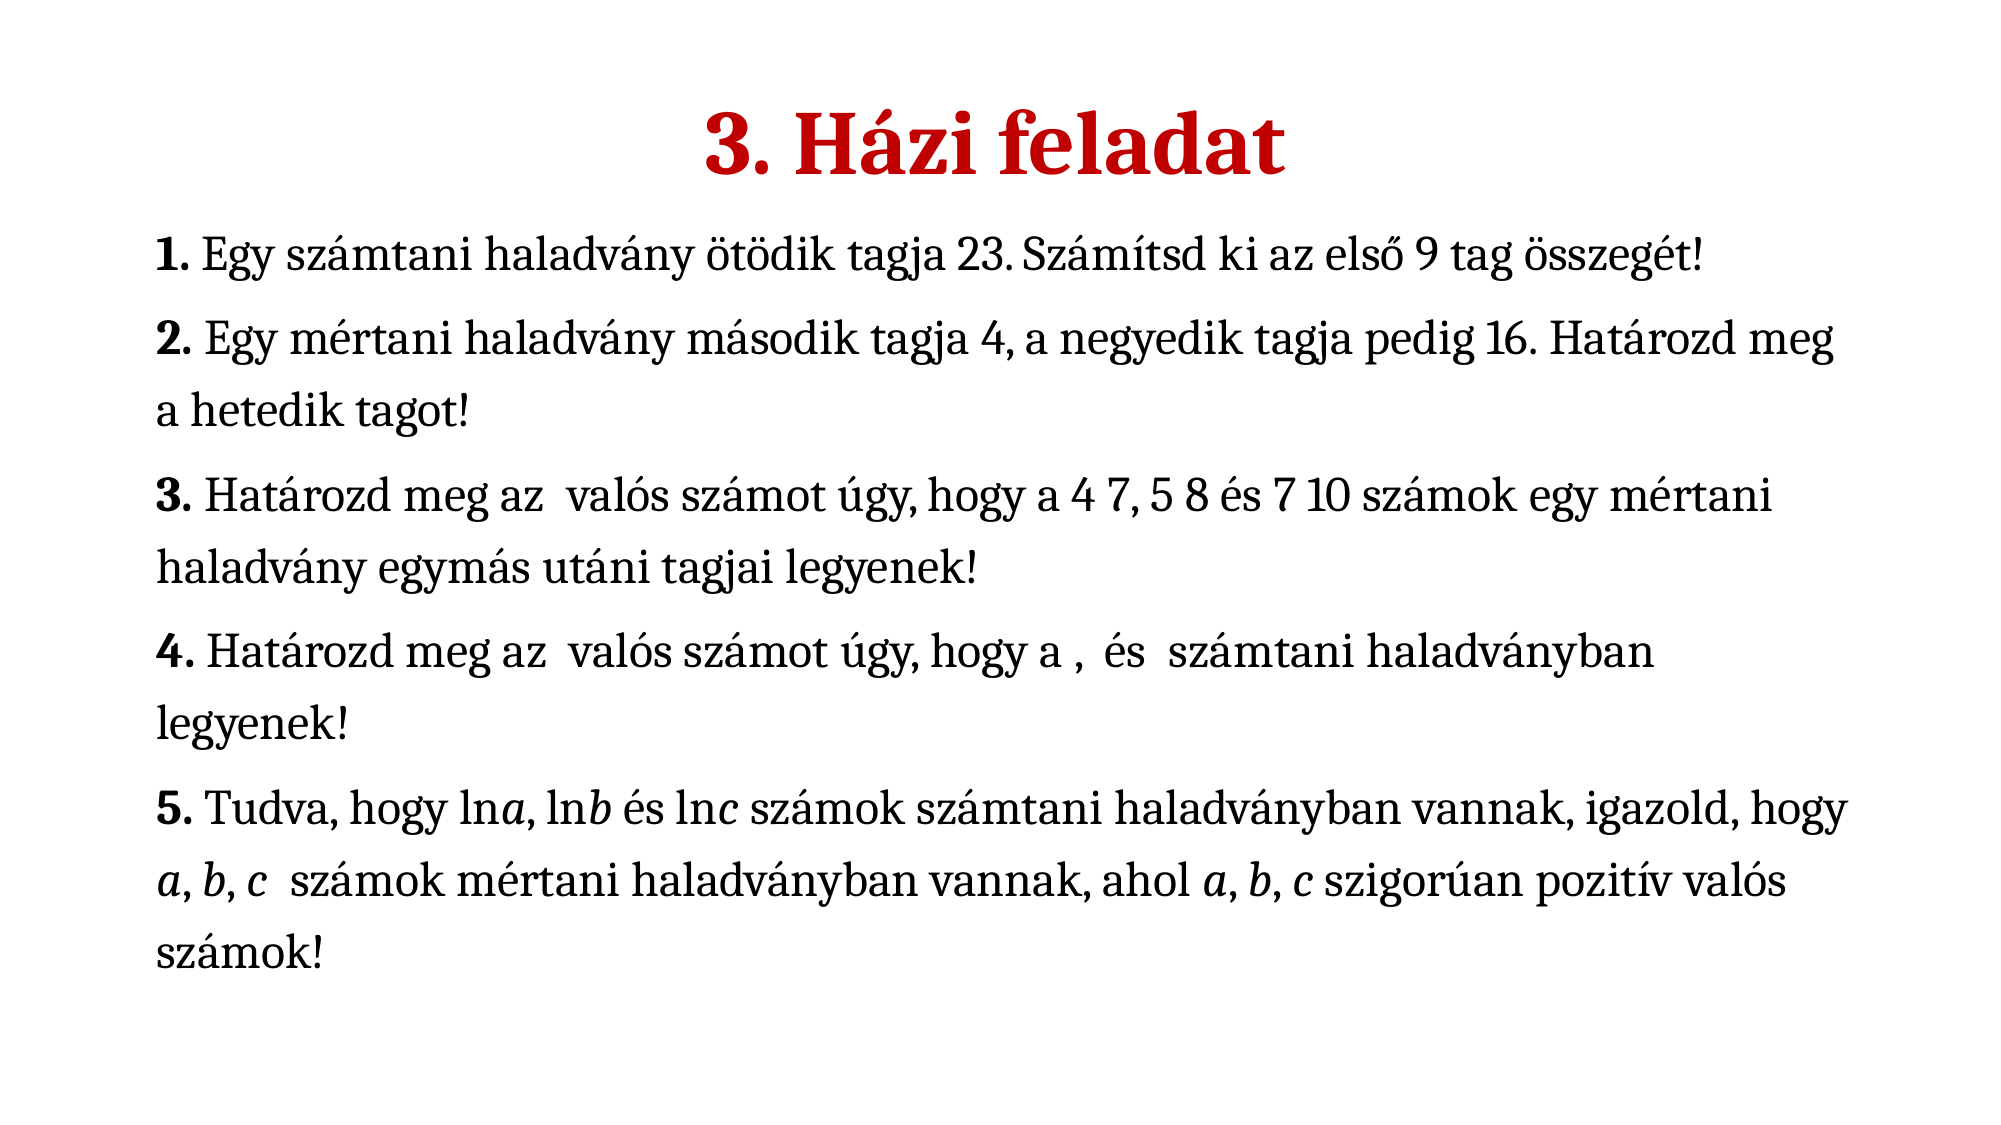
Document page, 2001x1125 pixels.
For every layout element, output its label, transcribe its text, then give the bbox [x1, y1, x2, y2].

title 3. Házi feladat [133, 85, 1859, 204]
